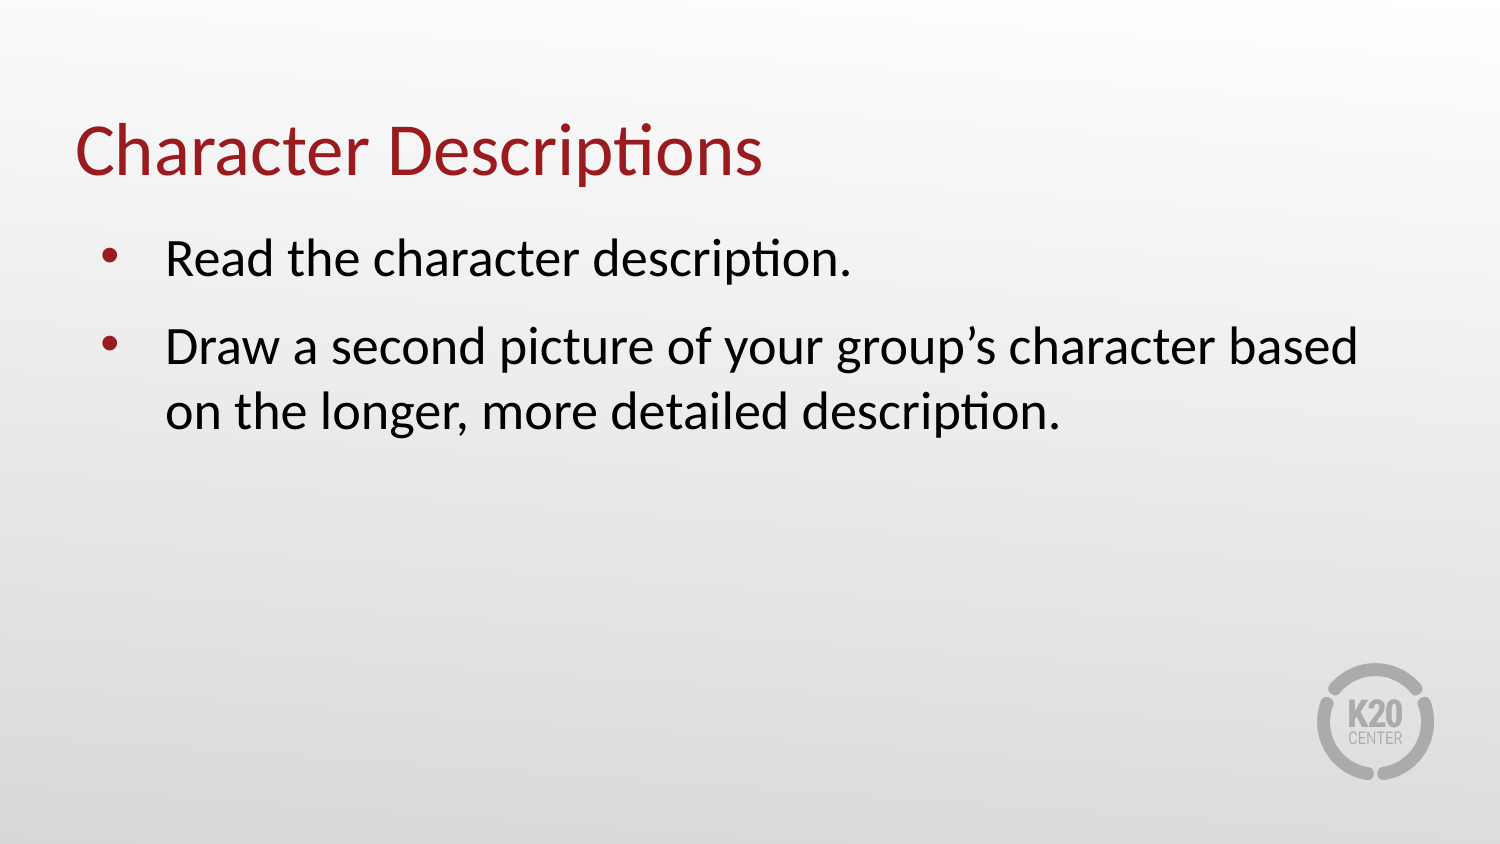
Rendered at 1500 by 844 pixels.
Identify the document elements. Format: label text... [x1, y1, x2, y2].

title Character Descriptions [75, 50, 1425, 191]
list Read the character description. Draw a second picture of your group’s character based on the longer, more detailed description. [75, 214, 1425, 779]
picture [1300, 646, 1451, 797]
